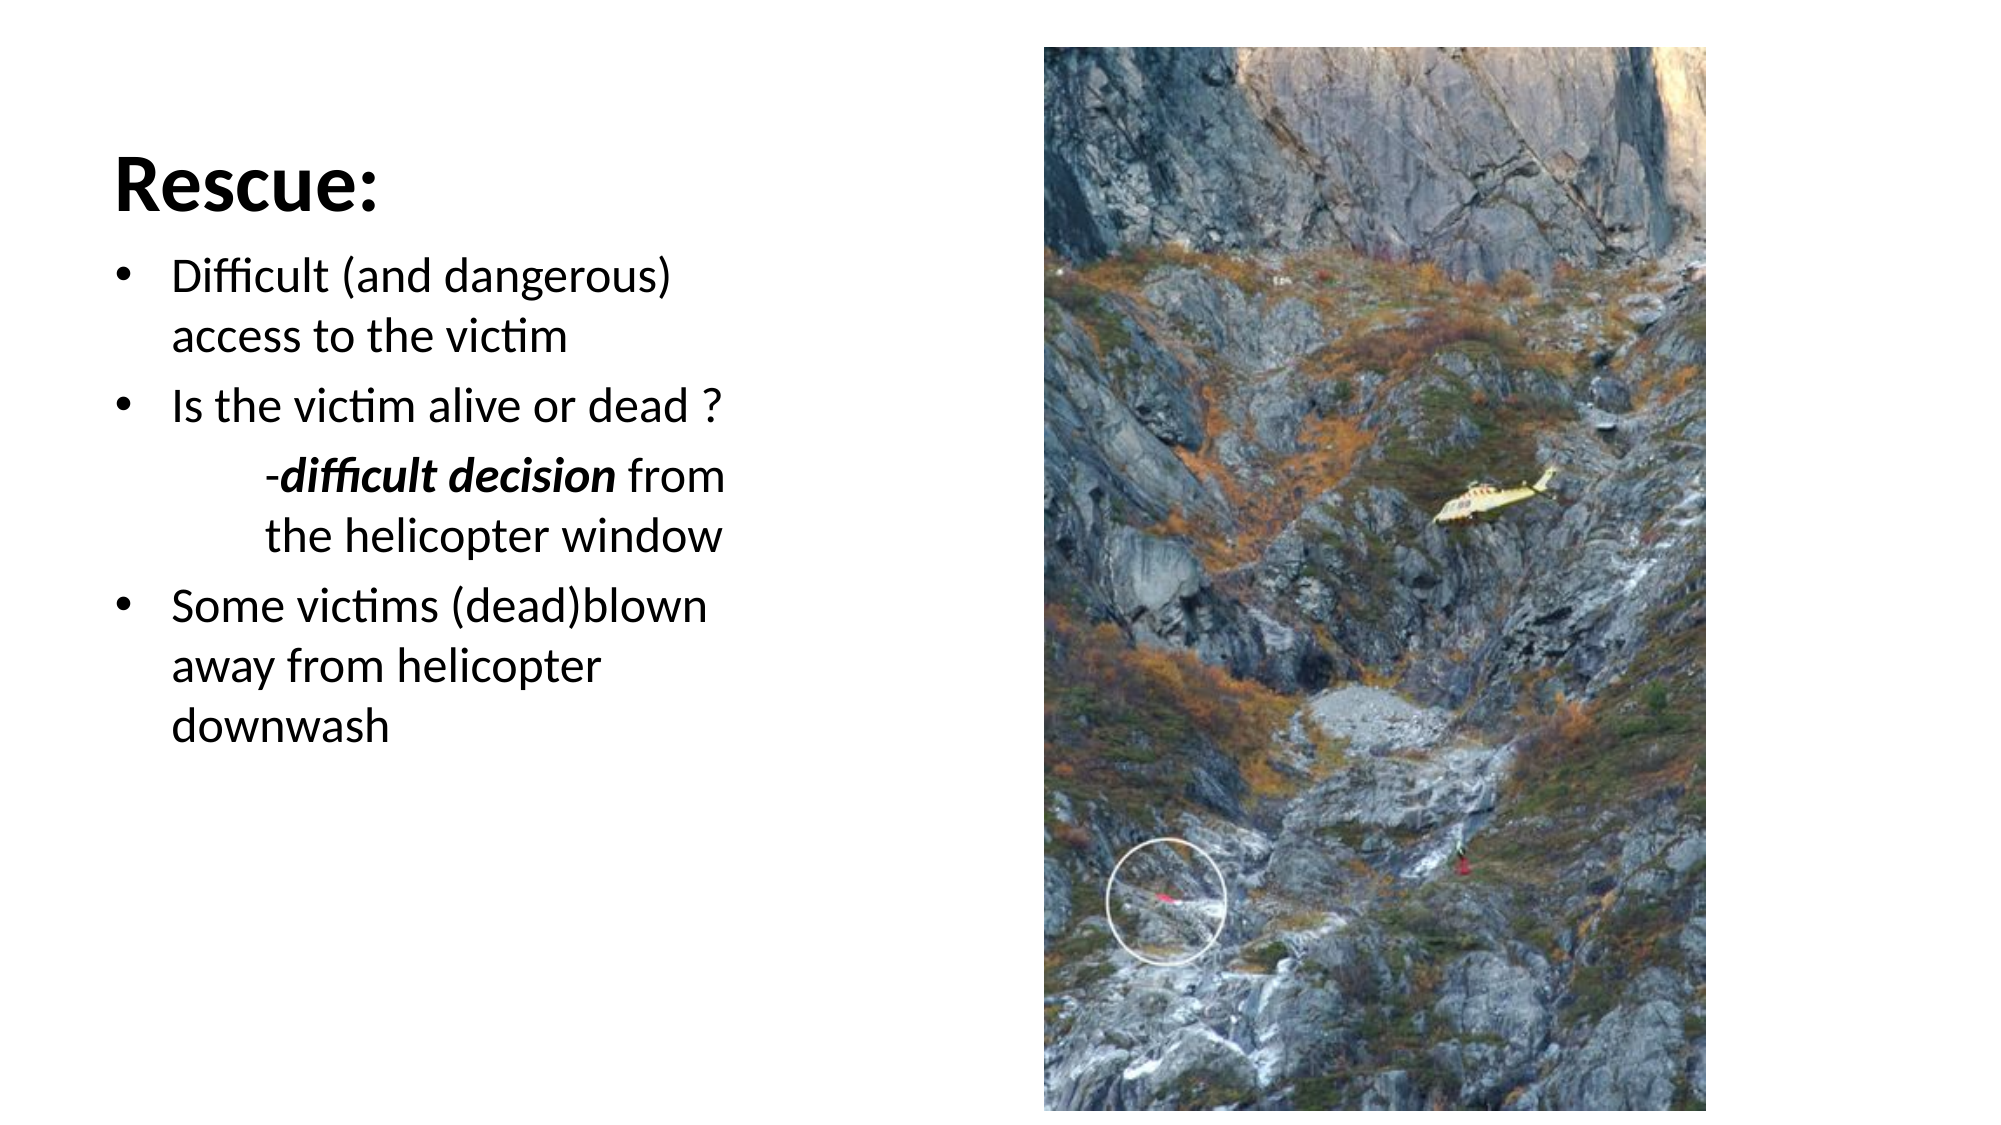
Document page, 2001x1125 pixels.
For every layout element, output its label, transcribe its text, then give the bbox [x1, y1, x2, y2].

list Difficult (and dangerous) access to the victim Is the victim alive or dead ? -difficult decision from the helicopter window Some victims (dead)blown away from helicopter downwash [99, 235, 758, 1005]
title Rescue: [99, 44, 758, 235]
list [1043, 47, 1706, 1111]
